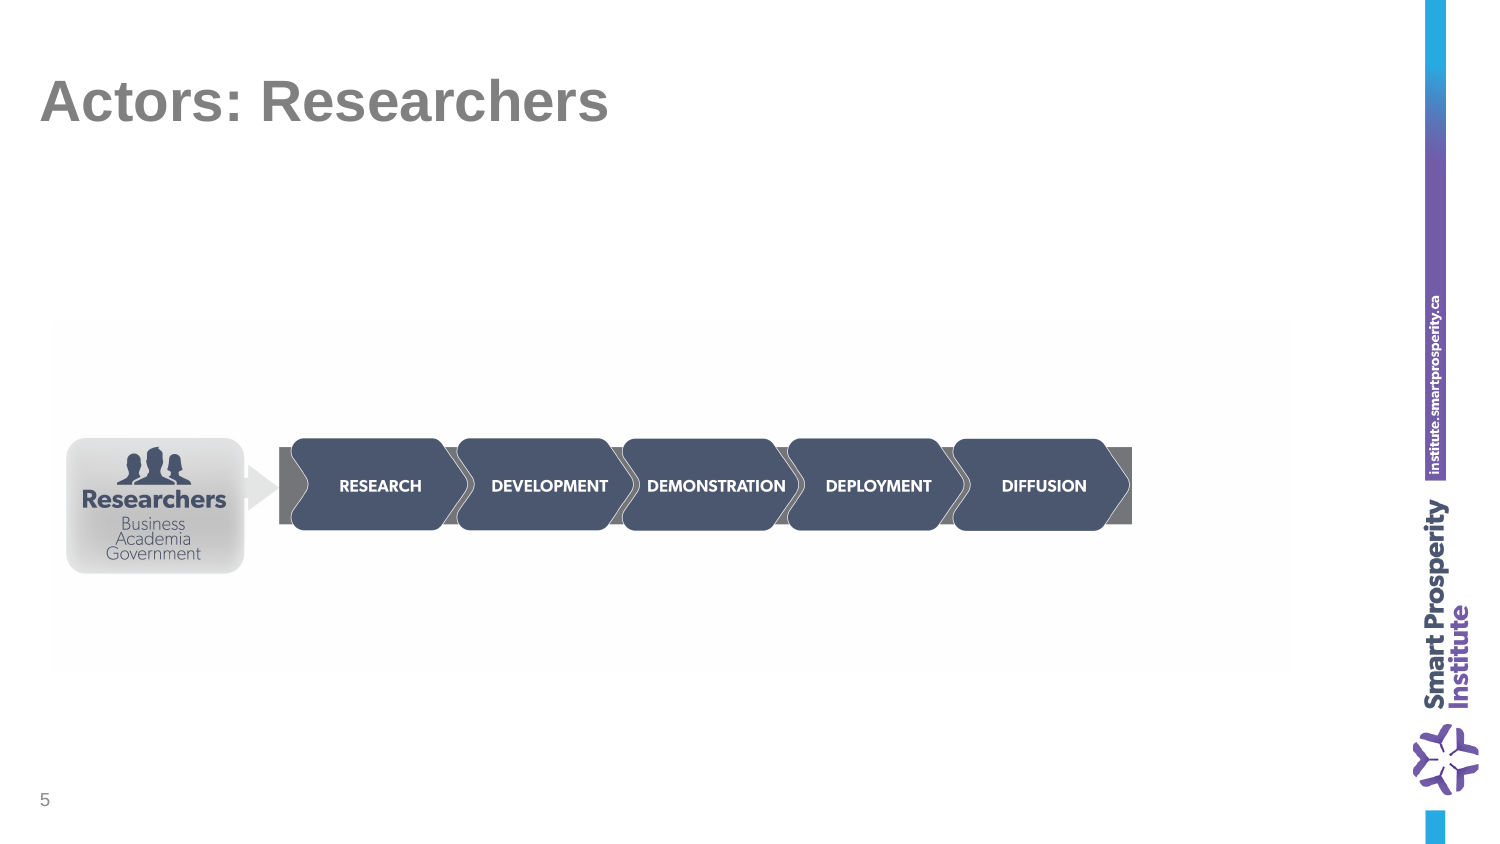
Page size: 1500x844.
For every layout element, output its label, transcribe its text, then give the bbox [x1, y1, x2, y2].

picture [0, 0, 1500, 844]
title Actors: Researchers [24, 21, 1338, 175]
slide_number 5 [24, 771, 125, 827]
